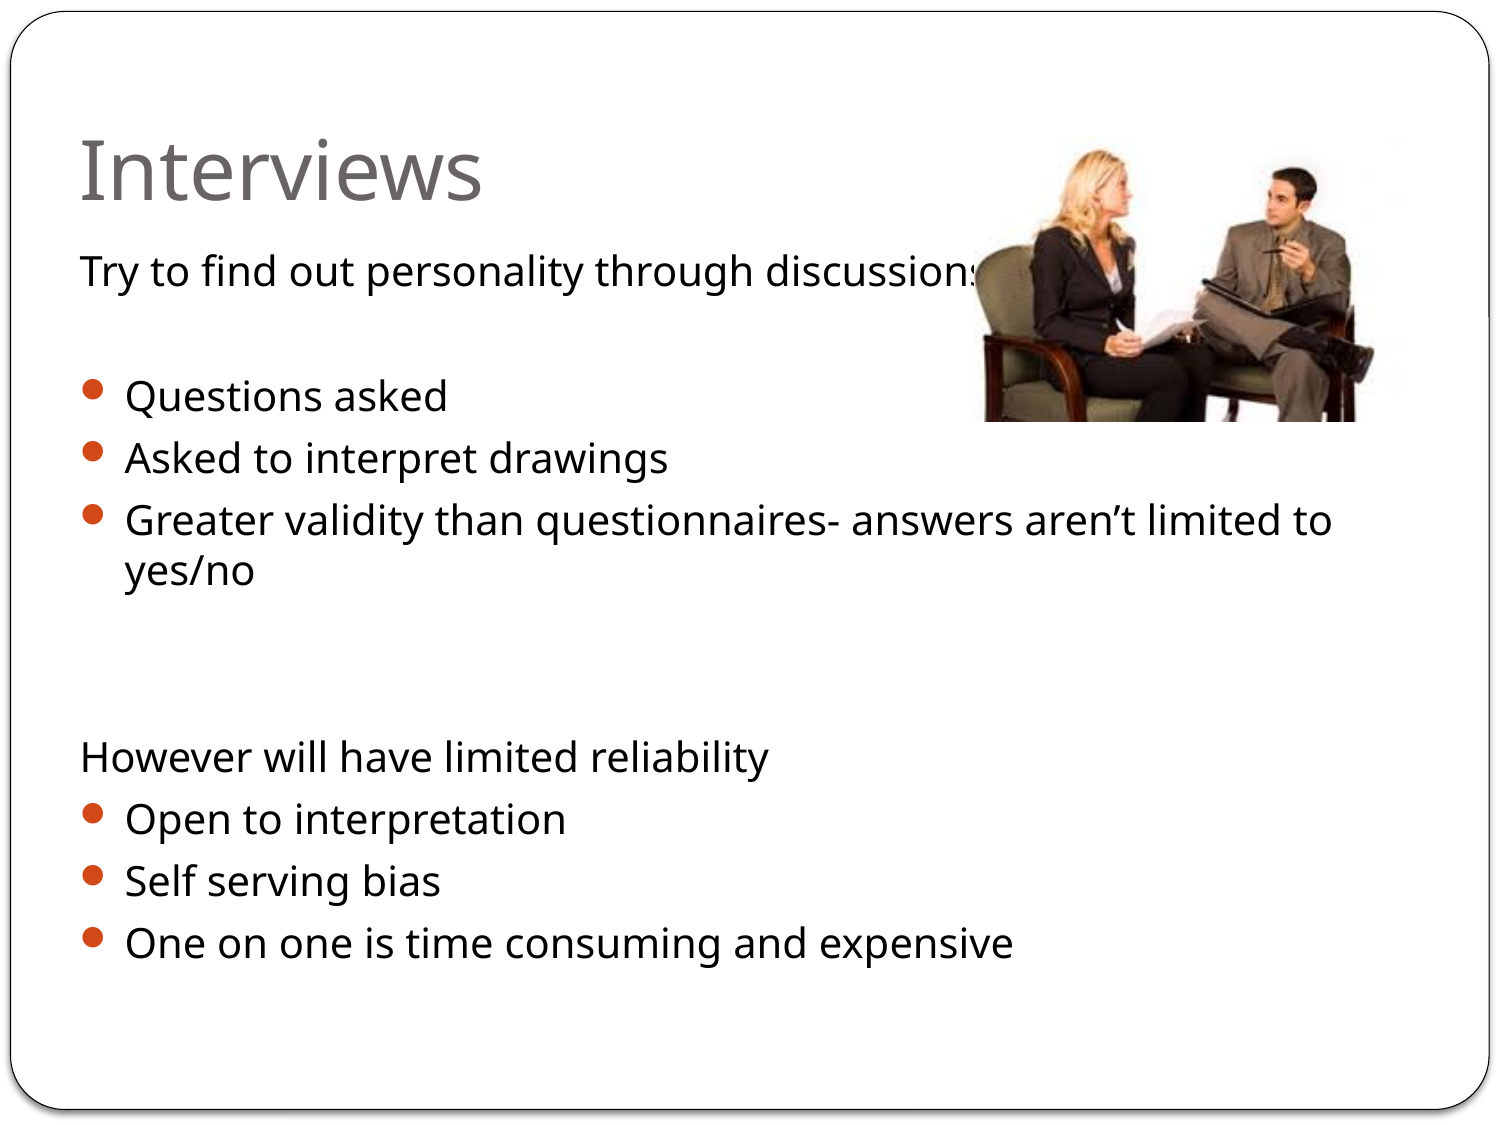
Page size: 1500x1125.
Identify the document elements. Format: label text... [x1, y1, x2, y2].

picture [974, 136, 1404, 422]
list Try to find out personality through discussions… Questions asked Asked to interpret drawings Greater validity than questionnaires- answers aren’t limited to yes/no However will have limited reliability Open to interpretation Self serving bias One on one is time consuming and expensive [64, 237, 1425, 988]
title Interviews [64, 45, 1425, 233]
